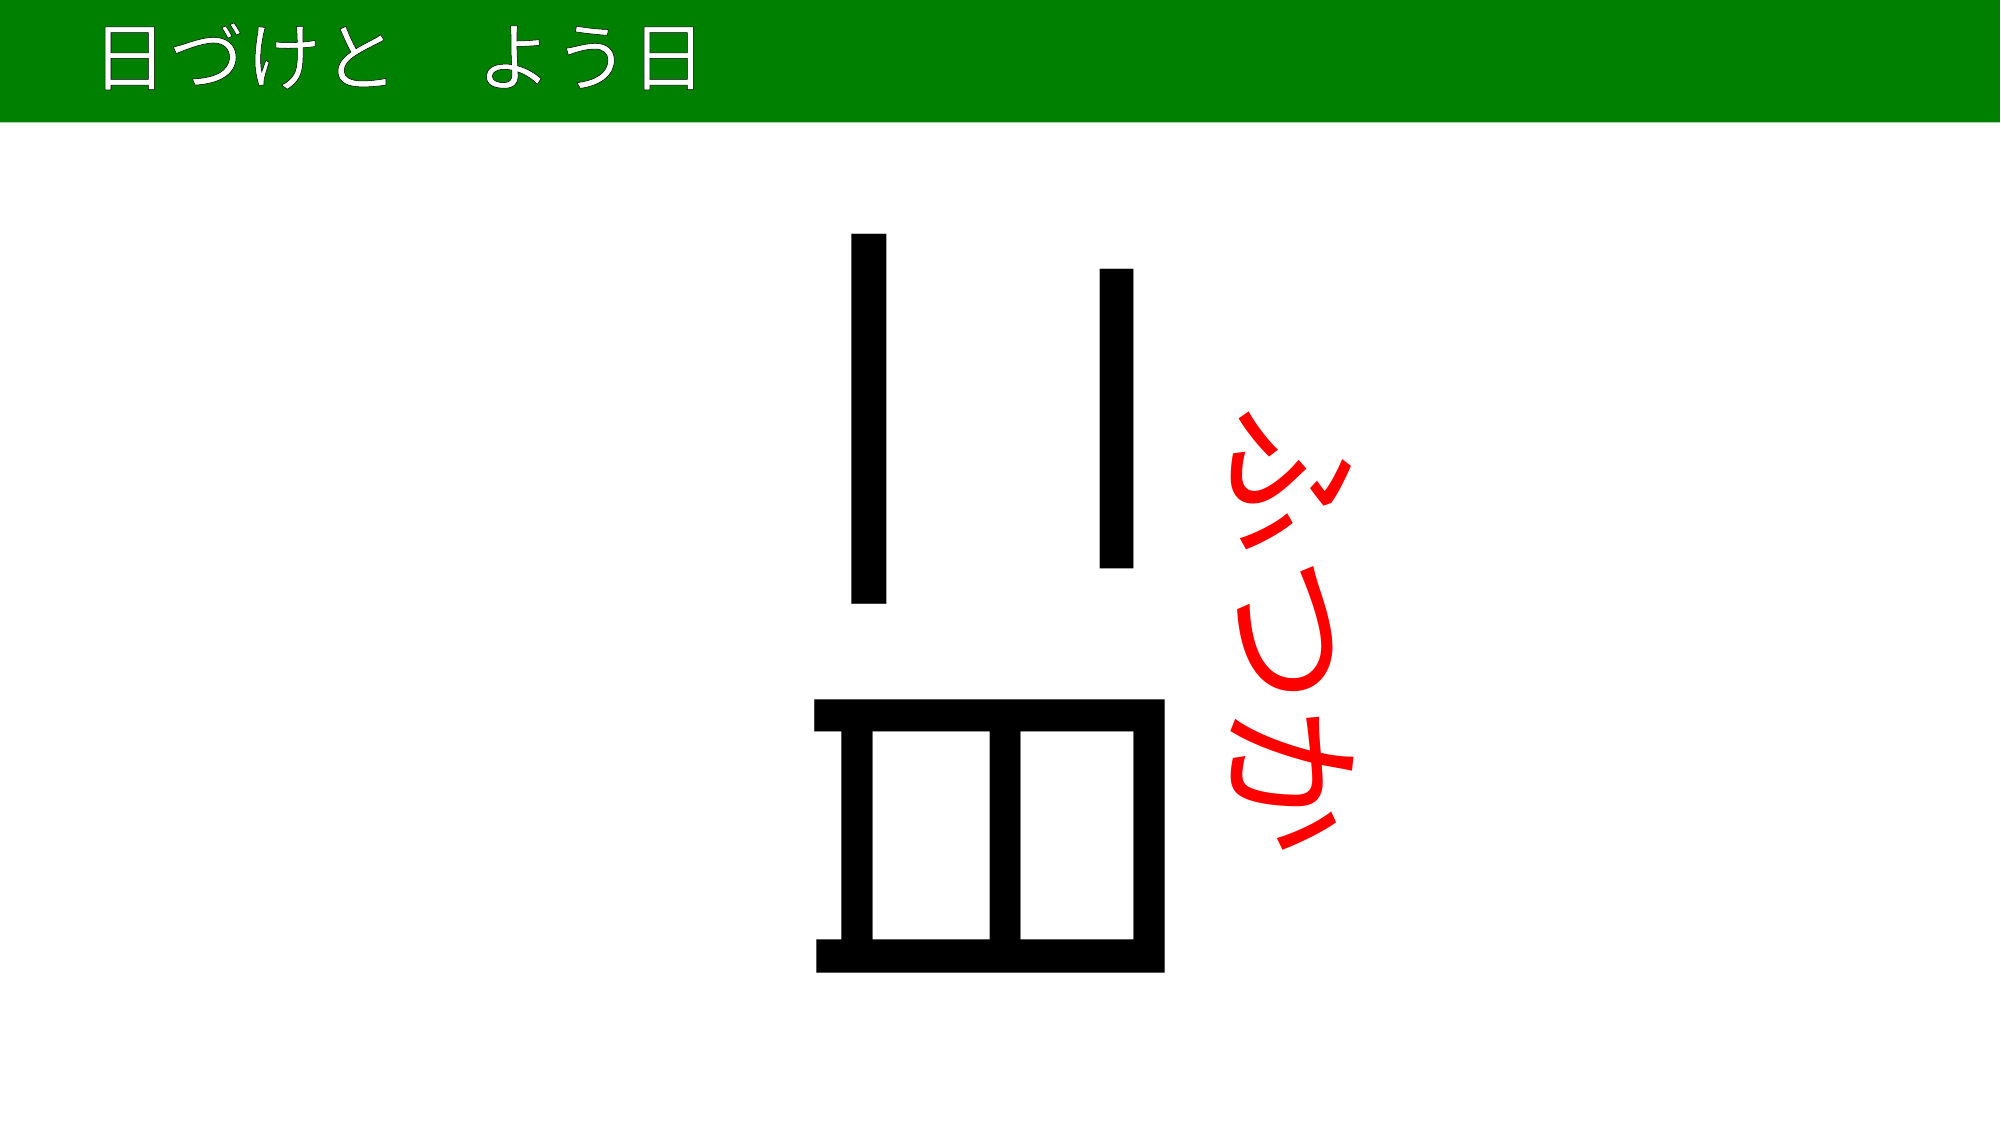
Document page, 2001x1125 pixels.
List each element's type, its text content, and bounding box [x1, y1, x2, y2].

text_box ふつか [1181, 390, 1394, 861]
text_box 二日 [732, 195, 1268, 1125]
slide_number 37 [1712, 0, 2000, 123]
title 日づけと よう日 [0, 0, 1712, 123]
